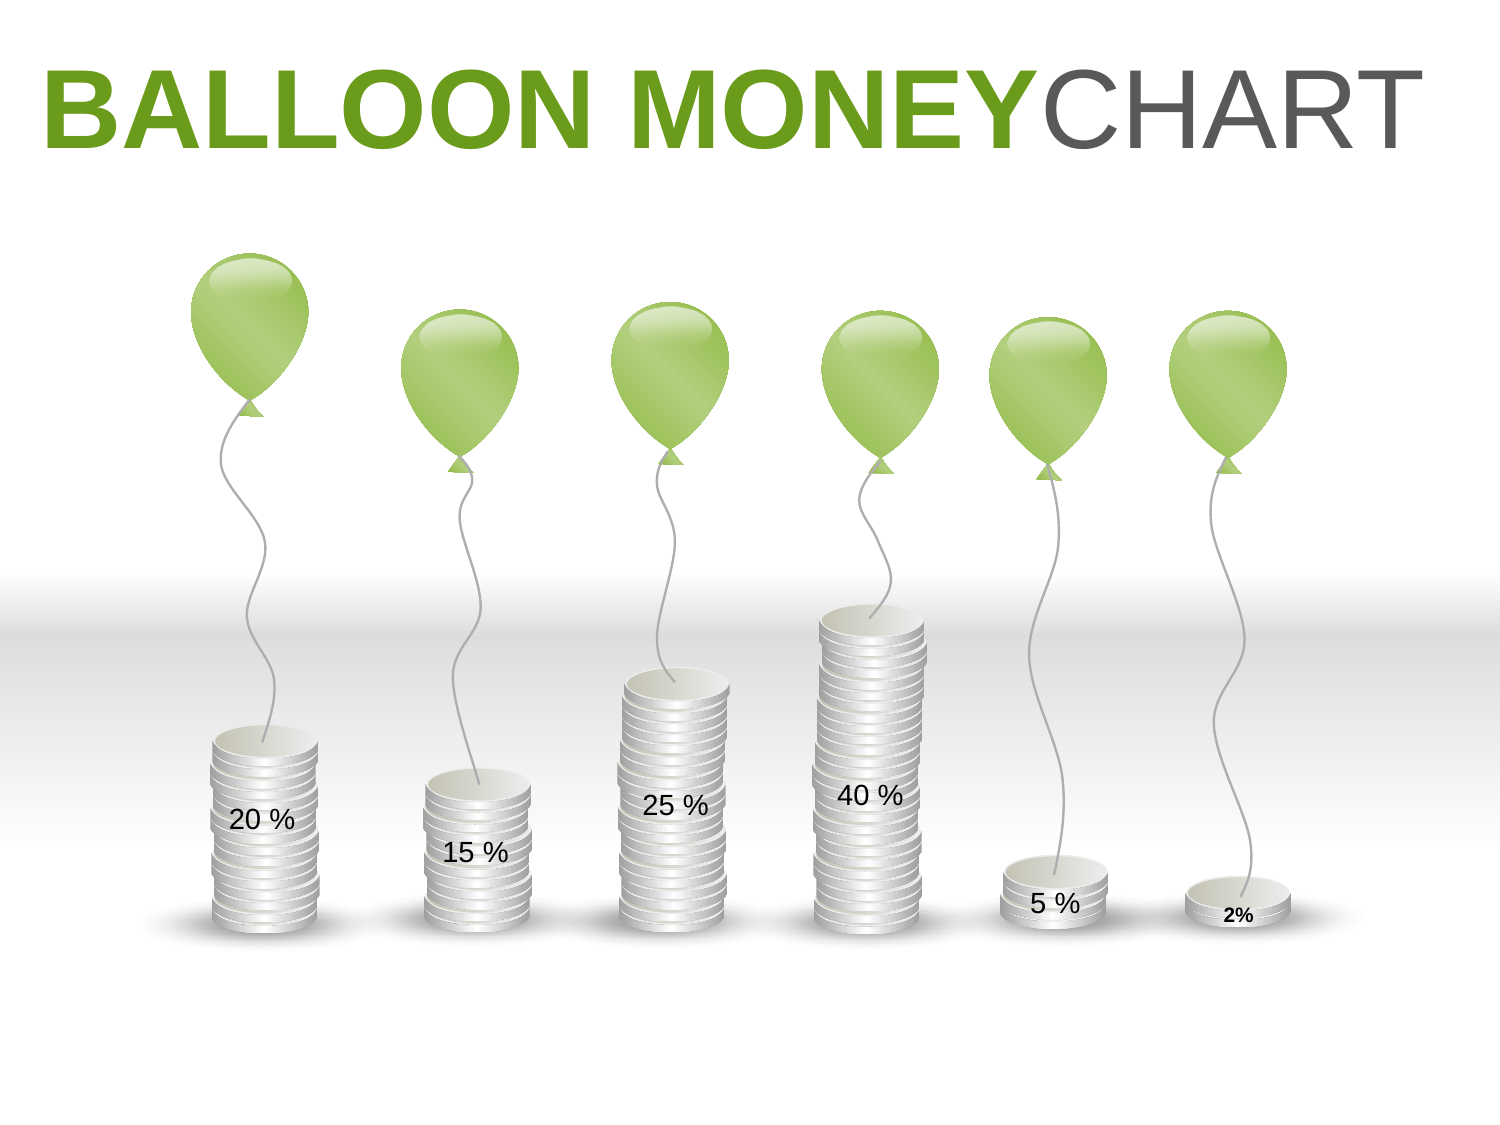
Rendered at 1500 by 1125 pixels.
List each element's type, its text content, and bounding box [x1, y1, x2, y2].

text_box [812, 831, 919, 837]
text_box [213, 850, 320, 859]
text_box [621, 719, 728, 724]
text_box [210, 842, 317, 847]
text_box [816, 899, 922, 904]
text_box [618, 931, 725, 936]
text_box [859, 483, 891, 572]
text_box [220, 424, 266, 572]
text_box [617, 786, 724, 791]
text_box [1002, 906, 1109, 911]
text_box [190, 253, 309, 417]
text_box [619, 806, 726, 813]
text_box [212, 724, 319, 769]
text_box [210, 831, 317, 836]
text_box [815, 865, 922, 870]
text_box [812, 843, 919, 848]
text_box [425, 818, 532, 823]
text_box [211, 876, 318, 881]
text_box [426, 908, 533, 913]
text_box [213, 909, 320, 914]
text_box [1210, 483, 1230, 572]
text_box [815, 853, 922, 860]
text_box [813, 933, 920, 937]
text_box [213, 898, 320, 903]
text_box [814, 808, 921, 814]
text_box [423, 931, 530, 936]
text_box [211, 887, 318, 892]
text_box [811, 787, 919, 793]
picture [131, 889, 1369, 952]
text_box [211, 933, 318, 937]
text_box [611, 301, 730, 465]
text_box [0, 573, 1500, 850]
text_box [619, 818, 726, 823]
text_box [211, 921, 318, 926]
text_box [814, 776, 921, 781]
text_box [426, 864, 533, 868]
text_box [423, 917, 530, 925]
text_box [656, 472, 675, 572]
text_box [619, 762, 726, 768]
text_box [618, 875, 725, 880]
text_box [426, 896, 533, 902]
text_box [811, 800, 919, 804]
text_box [209, 784, 316, 792]
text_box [818, 654, 925, 659]
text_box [617, 797, 724, 802]
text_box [816, 719, 923, 726]
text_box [813, 922, 920, 927]
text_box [814, 763, 921, 770]
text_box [818, 686, 925, 693]
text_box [618, 887, 725, 891]
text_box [423, 874, 530, 880]
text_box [821, 662, 928, 670]
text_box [818, 603, 925, 649]
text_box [623, 667, 730, 712]
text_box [621, 752, 728, 756]
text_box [422, 827, 529, 835]
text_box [621, 741, 728, 746]
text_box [1169, 310, 1287, 474]
text_box [459, 481, 475, 572]
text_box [620, 852, 727, 858]
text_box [821, 676, 928, 681]
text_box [209, 799, 316, 803]
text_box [426, 848, 533, 858]
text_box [1184, 876, 1292, 921]
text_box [621, 894, 728, 902]
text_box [621, 908, 728, 913]
text_box [1047, 490, 1059, 572]
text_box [425, 767, 532, 813]
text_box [989, 316, 1107, 481]
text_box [813, 876, 920, 882]
text_box [1239, 857, 1252, 874]
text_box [621, 731, 728, 735]
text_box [620, 864, 727, 868]
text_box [618, 918, 725, 925]
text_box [1002, 855, 1109, 900]
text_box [999, 916, 1107, 923]
text_box BALLOON MONEYCHART [25, 28, 1500, 179]
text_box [212, 808, 319, 814]
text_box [212, 775, 319, 780]
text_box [821, 310, 940, 474]
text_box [814, 820, 921, 825]
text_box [617, 828, 724, 835]
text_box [400, 309, 519, 473]
